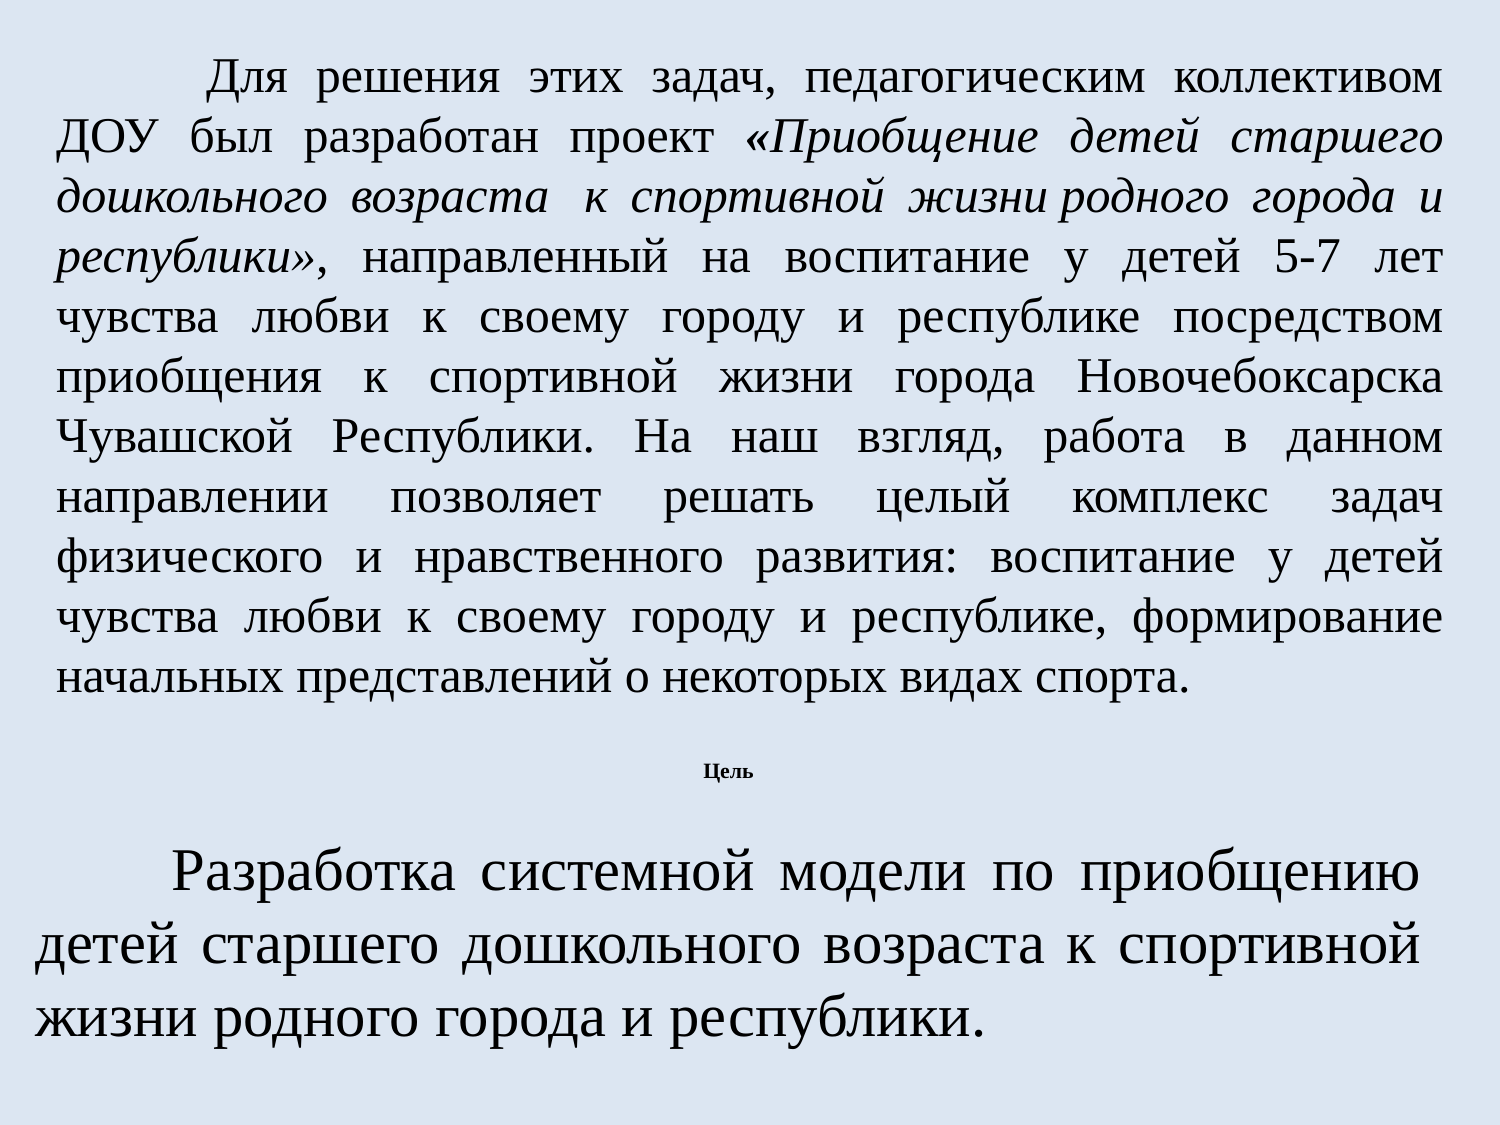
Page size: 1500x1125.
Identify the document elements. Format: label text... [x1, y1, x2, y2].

text_box Для решения этих задач, педагогическим коллективом ДОУ был разработан проект «Приобщение детей старшего дошкольного возраста к спортивной жизни родного города и республики», направленный на воспитание у детей 5-7 лет чувства любви к своему городу и республике посредством приобщения к спортивной жизни города Новочебоксарска Чувашской Республики. На наш взгляд, работа в данном направлении позволяет решать целый комплекс задач физического и нравственного развития: воспитание у детей чувства любви к своему городу и республике, формирование начальных представлений о некоторых видах спорта. [41, 35, 1459, 711]
list Разработка системной модели по приобщению детей старшего дошкольного возраста к спортивной жизни родного города и республики. [19, 822, 1438, 1059]
title Цель [53, 722, 1404, 817]
